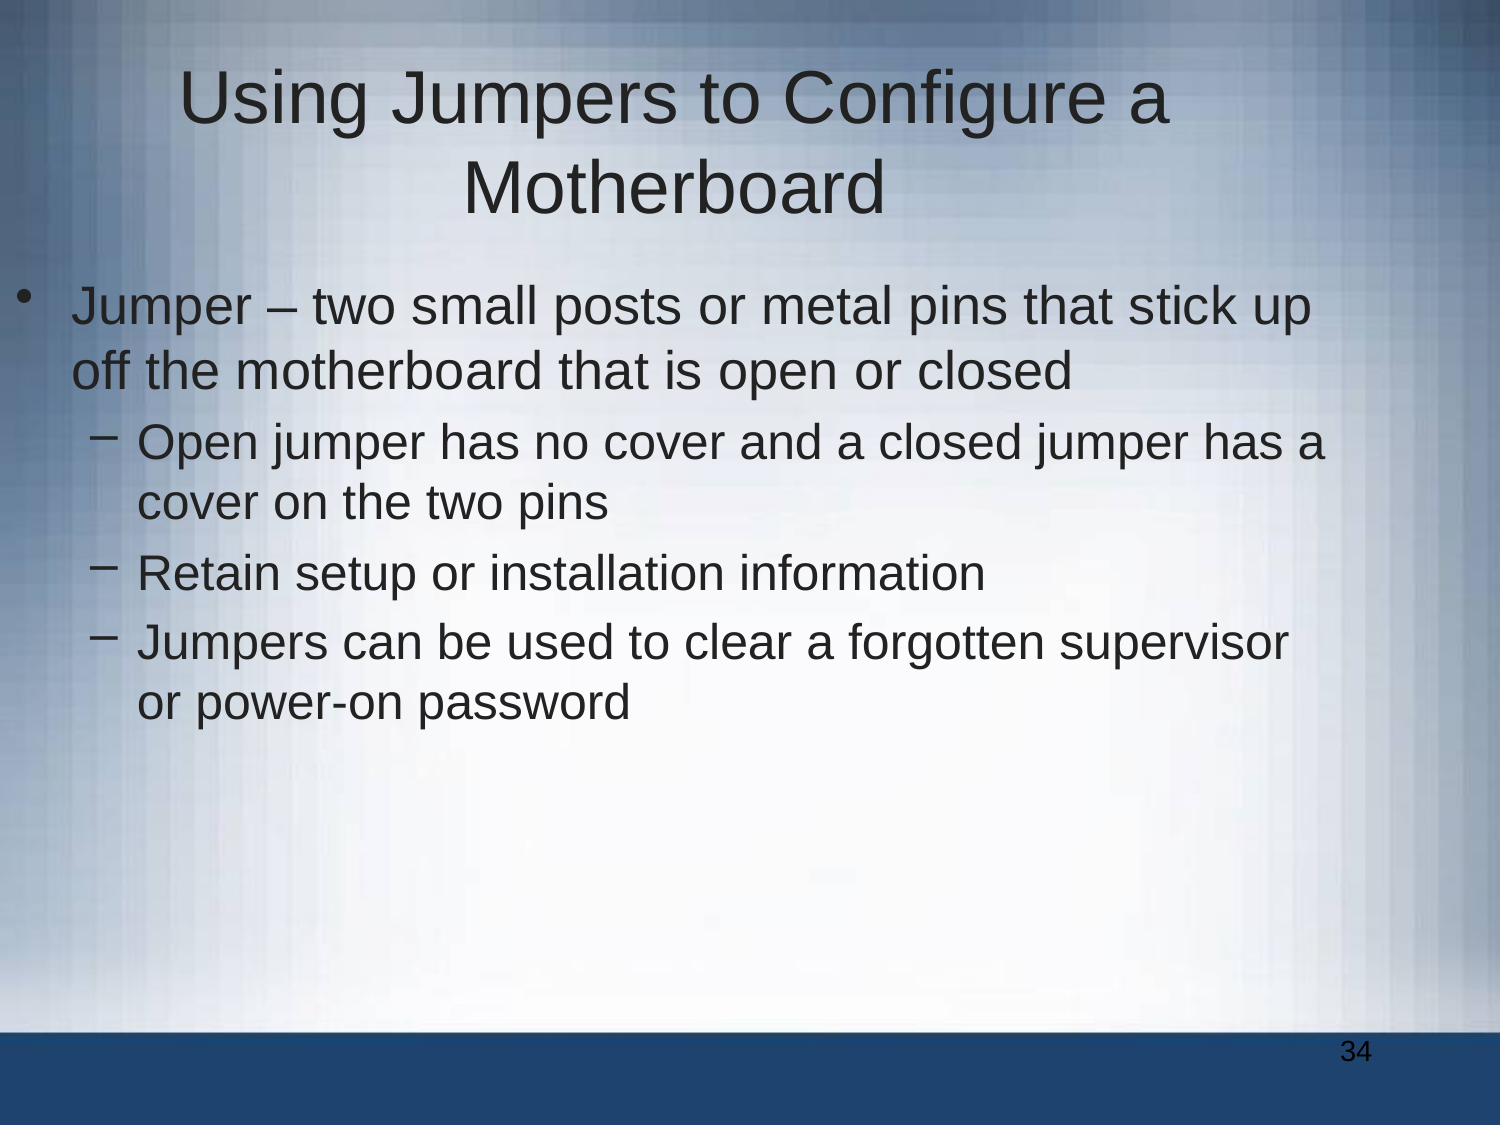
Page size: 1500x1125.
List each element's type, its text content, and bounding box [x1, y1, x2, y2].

title Using Jumpers to Configure a Motherboard [0, 45, 1350, 233]
picture [0, 0, 1500, 1125]
slide_number 34 [1074, 1025, 1388, 1100]
list Jumper – two small posts or metal pins that stick up off the motherboard that is open or closed Open jumper has no cover and a closed jumper has a cover on the two pins Retain setup or installation information Jumpers can be used to clear a forgotten supervisor or power-on password [0, 262, 1350, 1005]
